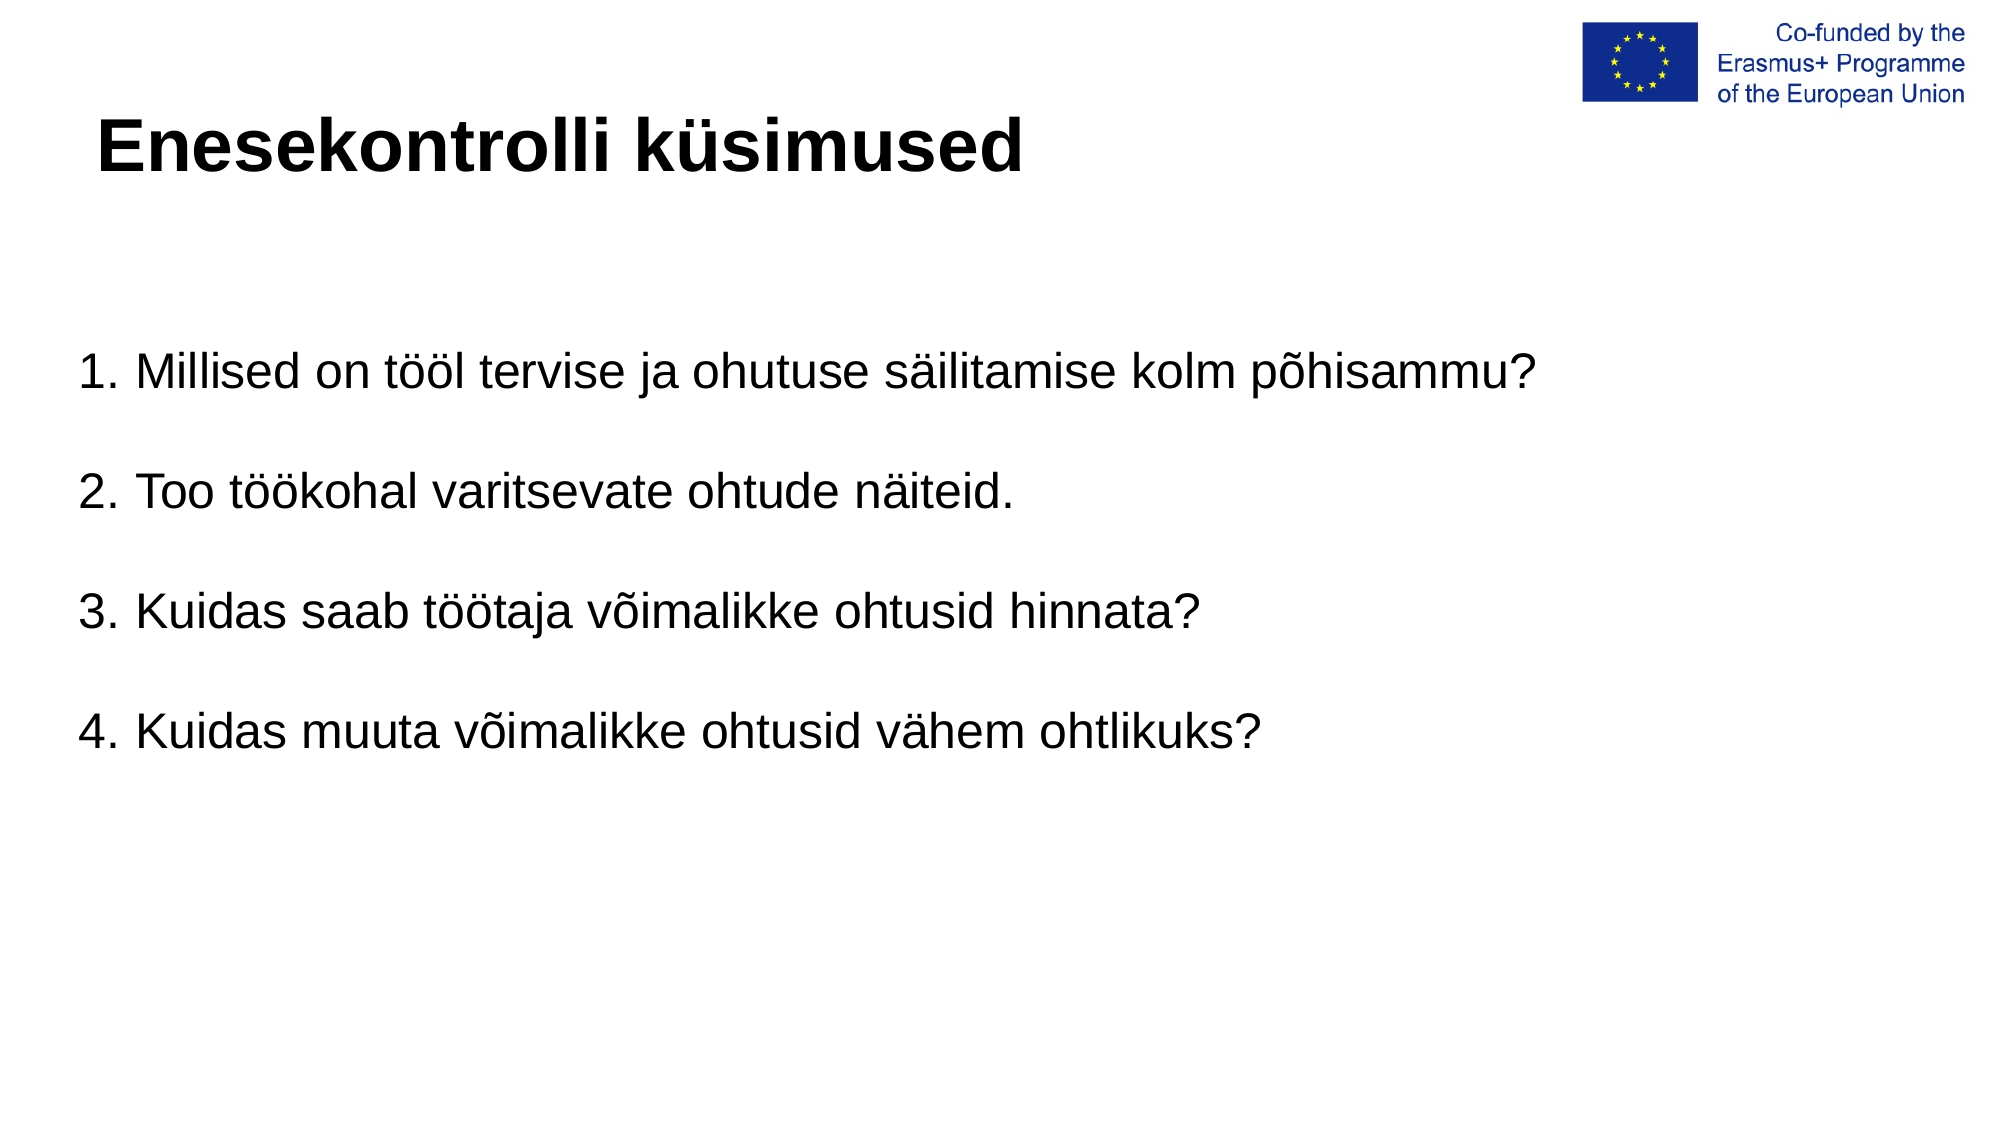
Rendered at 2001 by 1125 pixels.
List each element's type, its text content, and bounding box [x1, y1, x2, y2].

text_box Millised on tööl tervise ja ohutuse säilitamise kolm põhisammu? Too töökohal varitsevate ohtude näiteid. Kuidas saab töötaja võimalikke ohtusid hinnata? Kuidas muuta võimalikke ohtusid vähem ohtlikuks? [64, 270, 1854, 846]
text_box Enesekontrolli küsimused [81, 88, 1787, 254]
picture [1558, 0, 1984, 125]
